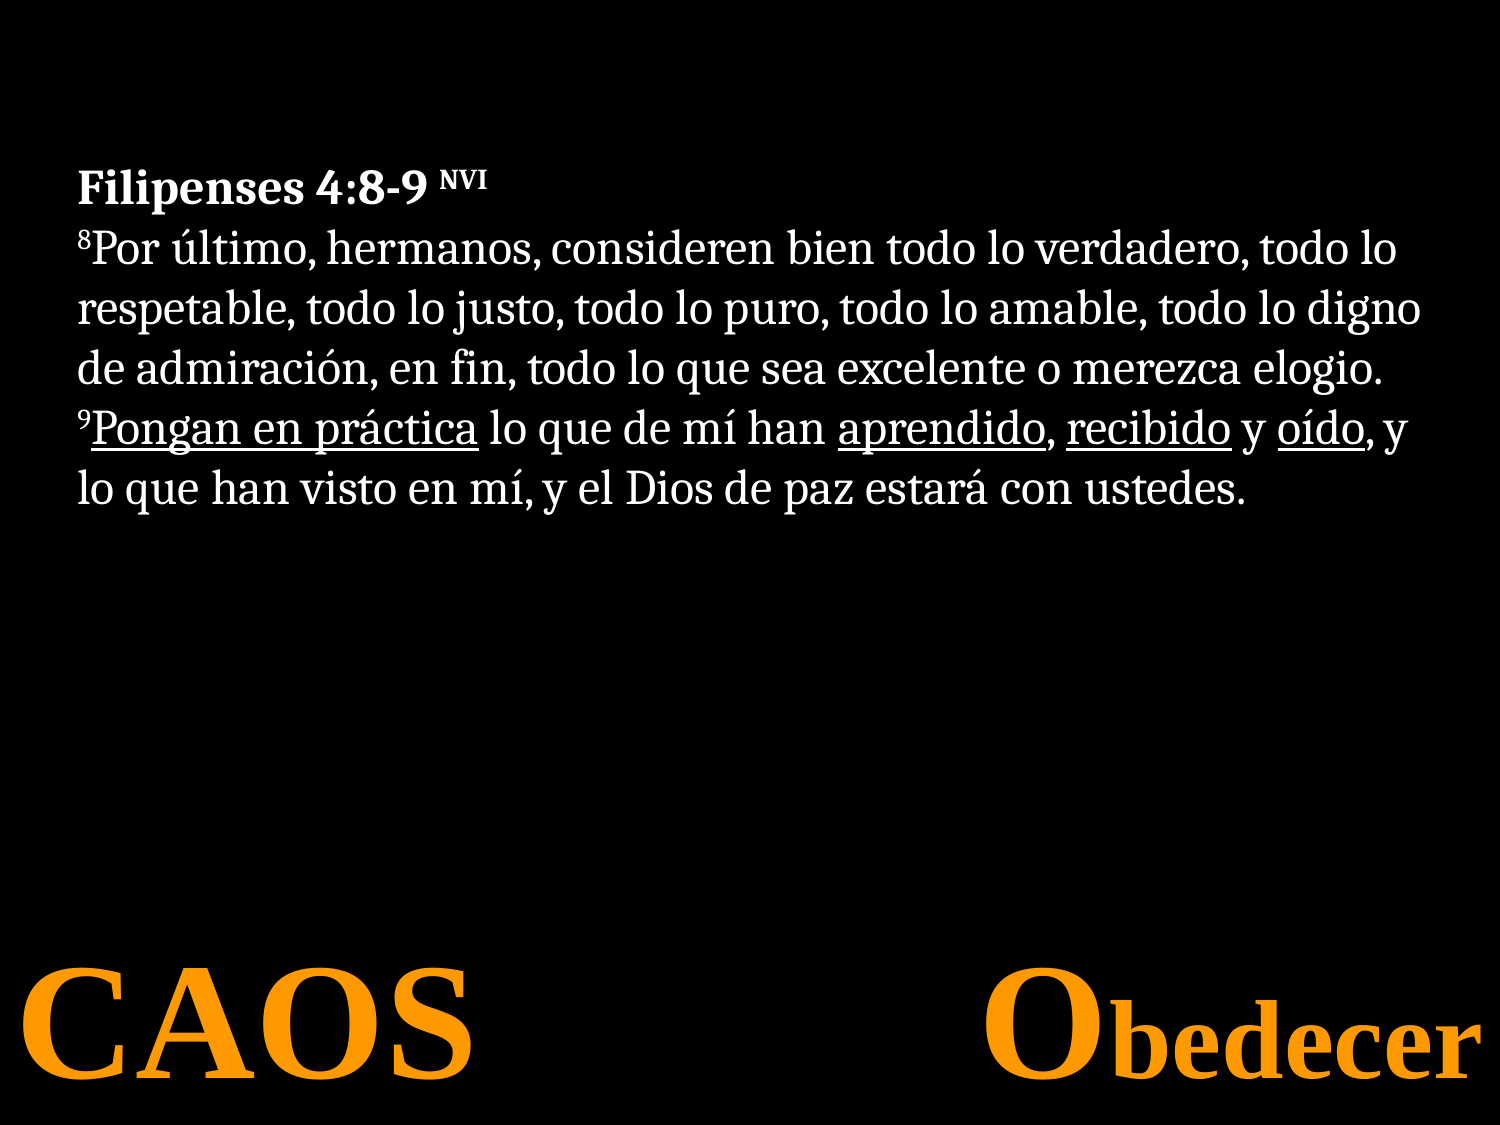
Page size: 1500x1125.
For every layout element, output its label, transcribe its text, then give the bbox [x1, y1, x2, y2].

text_box Filipenses 4:8-9 NVI 8Por último, hermanos, consideren bien todo lo verdadero, todo lo respetable, todo lo justo, todo lo puro, todo lo amable, todo lo digno de admiración, en fin, todo lo que sea excelente o merezca elogio. 9Pongan en práctica lo que de mí han aprendido, recibido y oído, y lo que han visto en mí, y el Dios de paz estará con ustedes. [62, 147, 1463, 522]
text_box CAOS Obedecer [0, 904, 1500, 1120]
